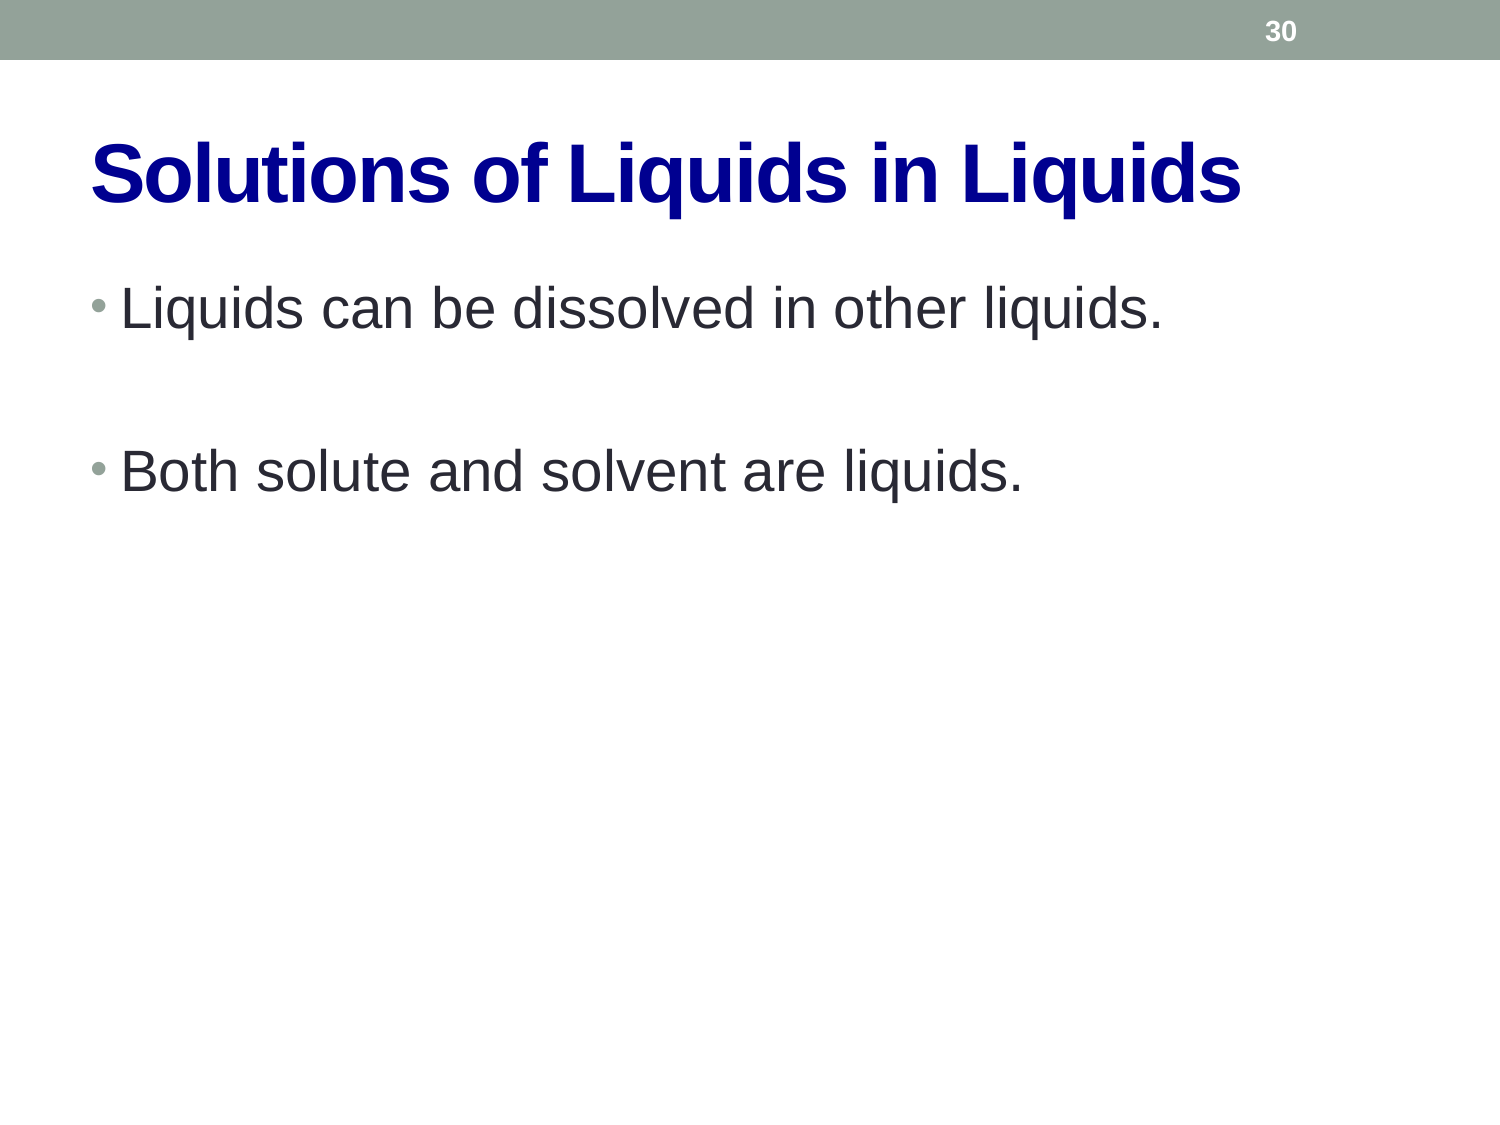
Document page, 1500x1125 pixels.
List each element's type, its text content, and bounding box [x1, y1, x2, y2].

slide_number 29 [1250, 3, 1425, 57]
title Solutions of Liquids in Liquids [75, 87, 1425, 250]
list Liquids can be dissolved in other liquids. Both solute and solvent are liquids. [75, 262, 1425, 1063]
